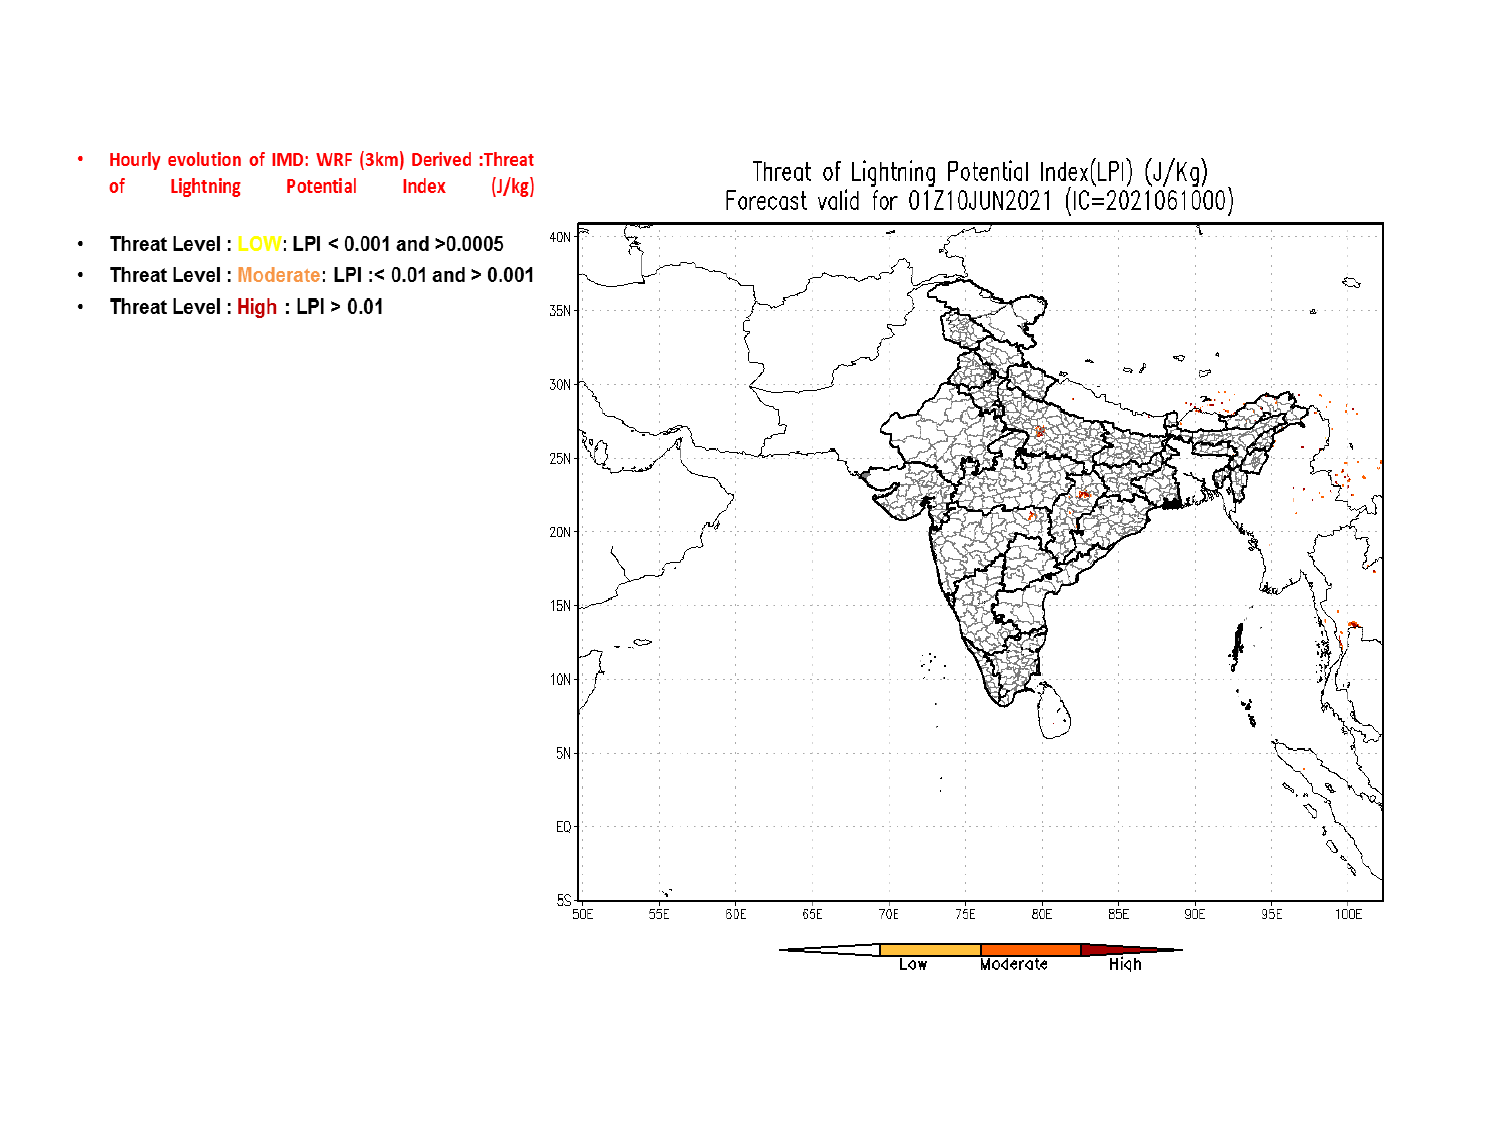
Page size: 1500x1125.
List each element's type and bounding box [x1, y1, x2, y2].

picture [74, 149, 1426, 976]
